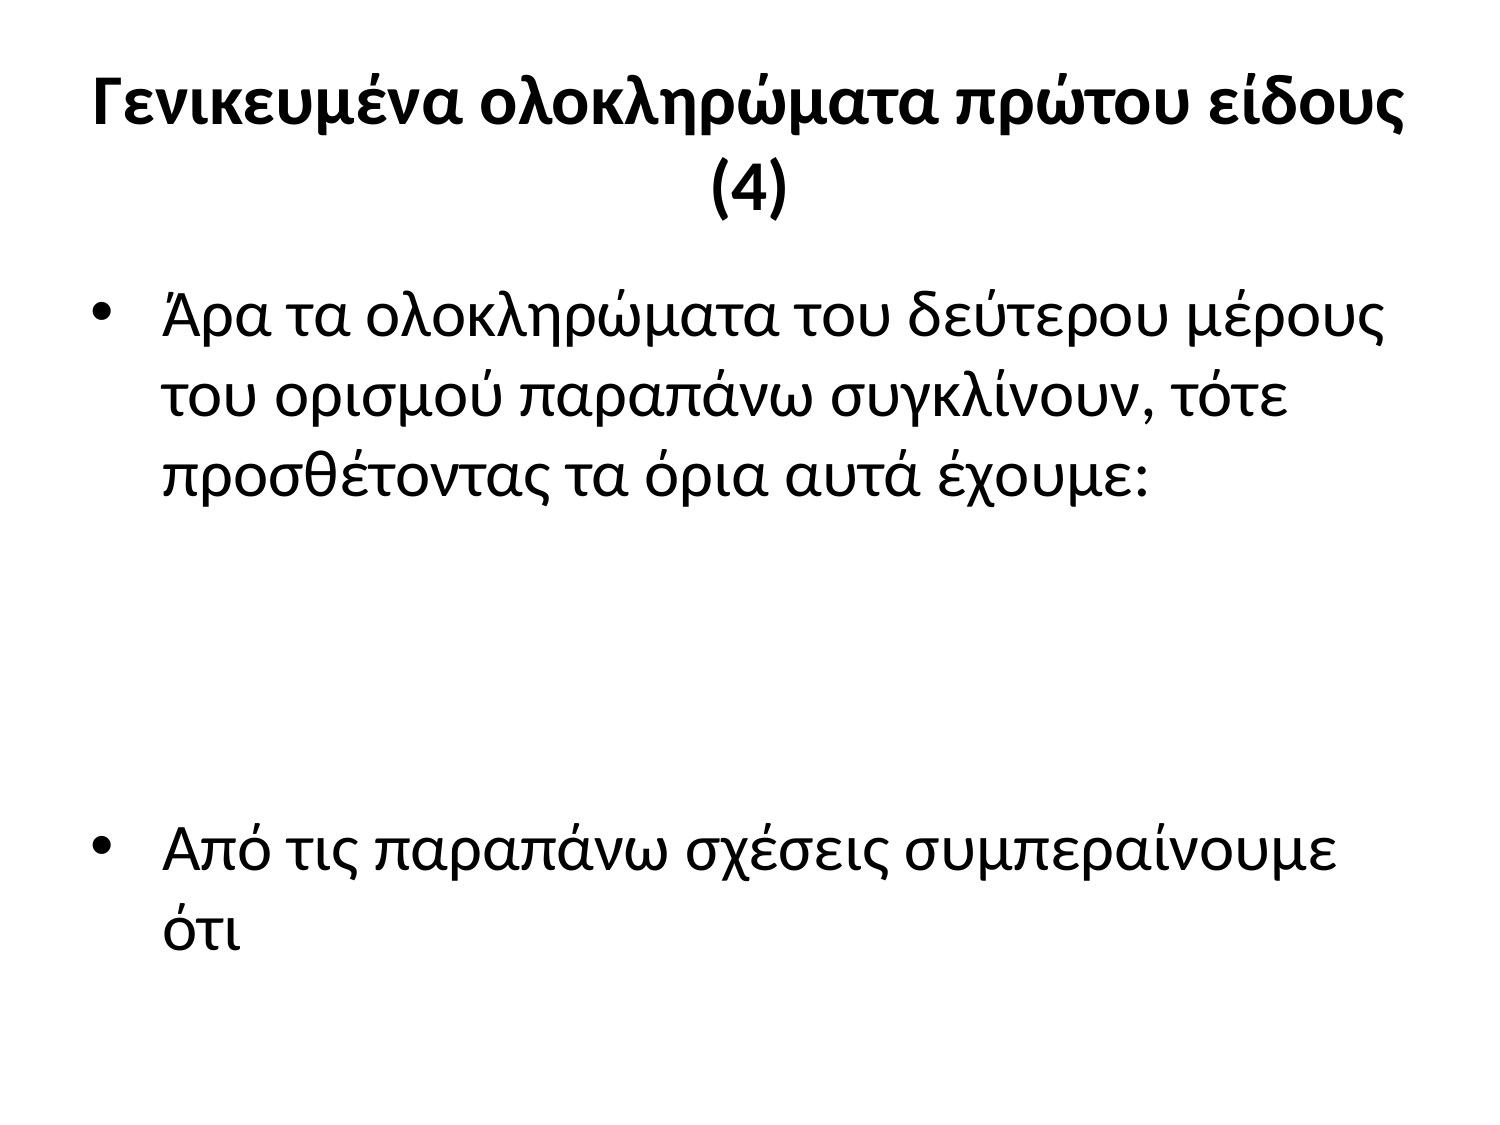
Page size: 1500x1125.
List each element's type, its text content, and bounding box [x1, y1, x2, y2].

title Γενικευμένα ολοκληρώματα πρώτου είδους (4) [75, 45, 1425, 233]
